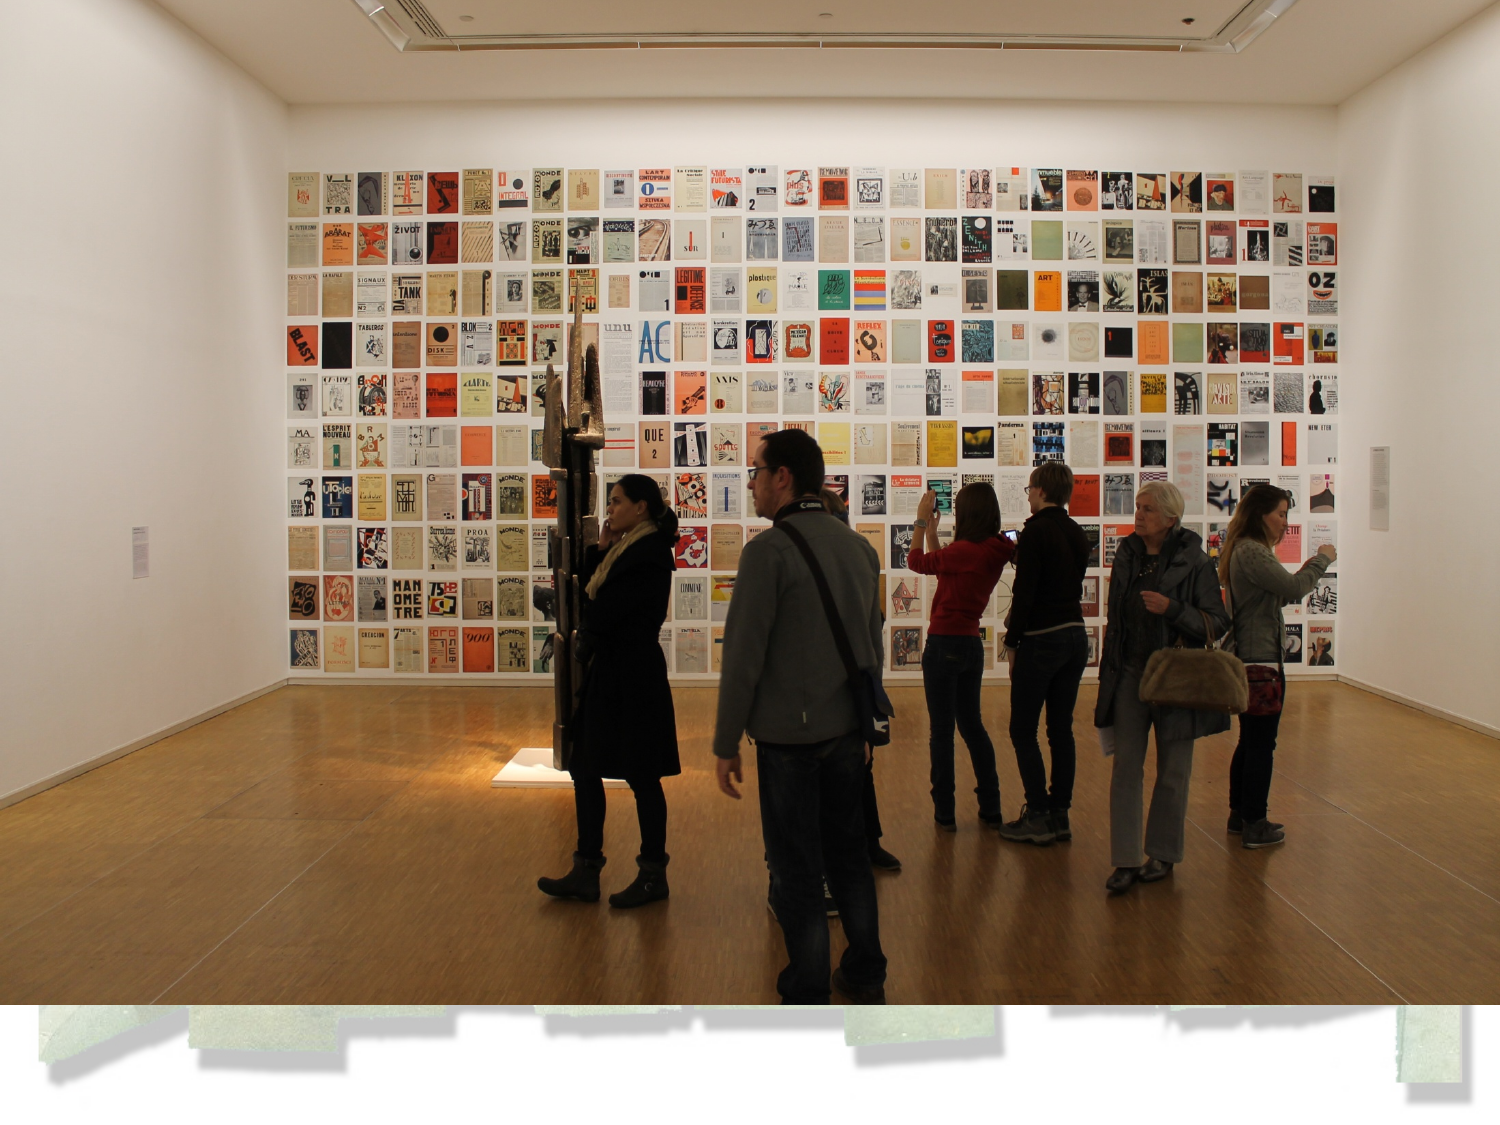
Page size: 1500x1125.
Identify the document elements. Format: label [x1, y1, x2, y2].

list [0, 0, 1500, 1006]
